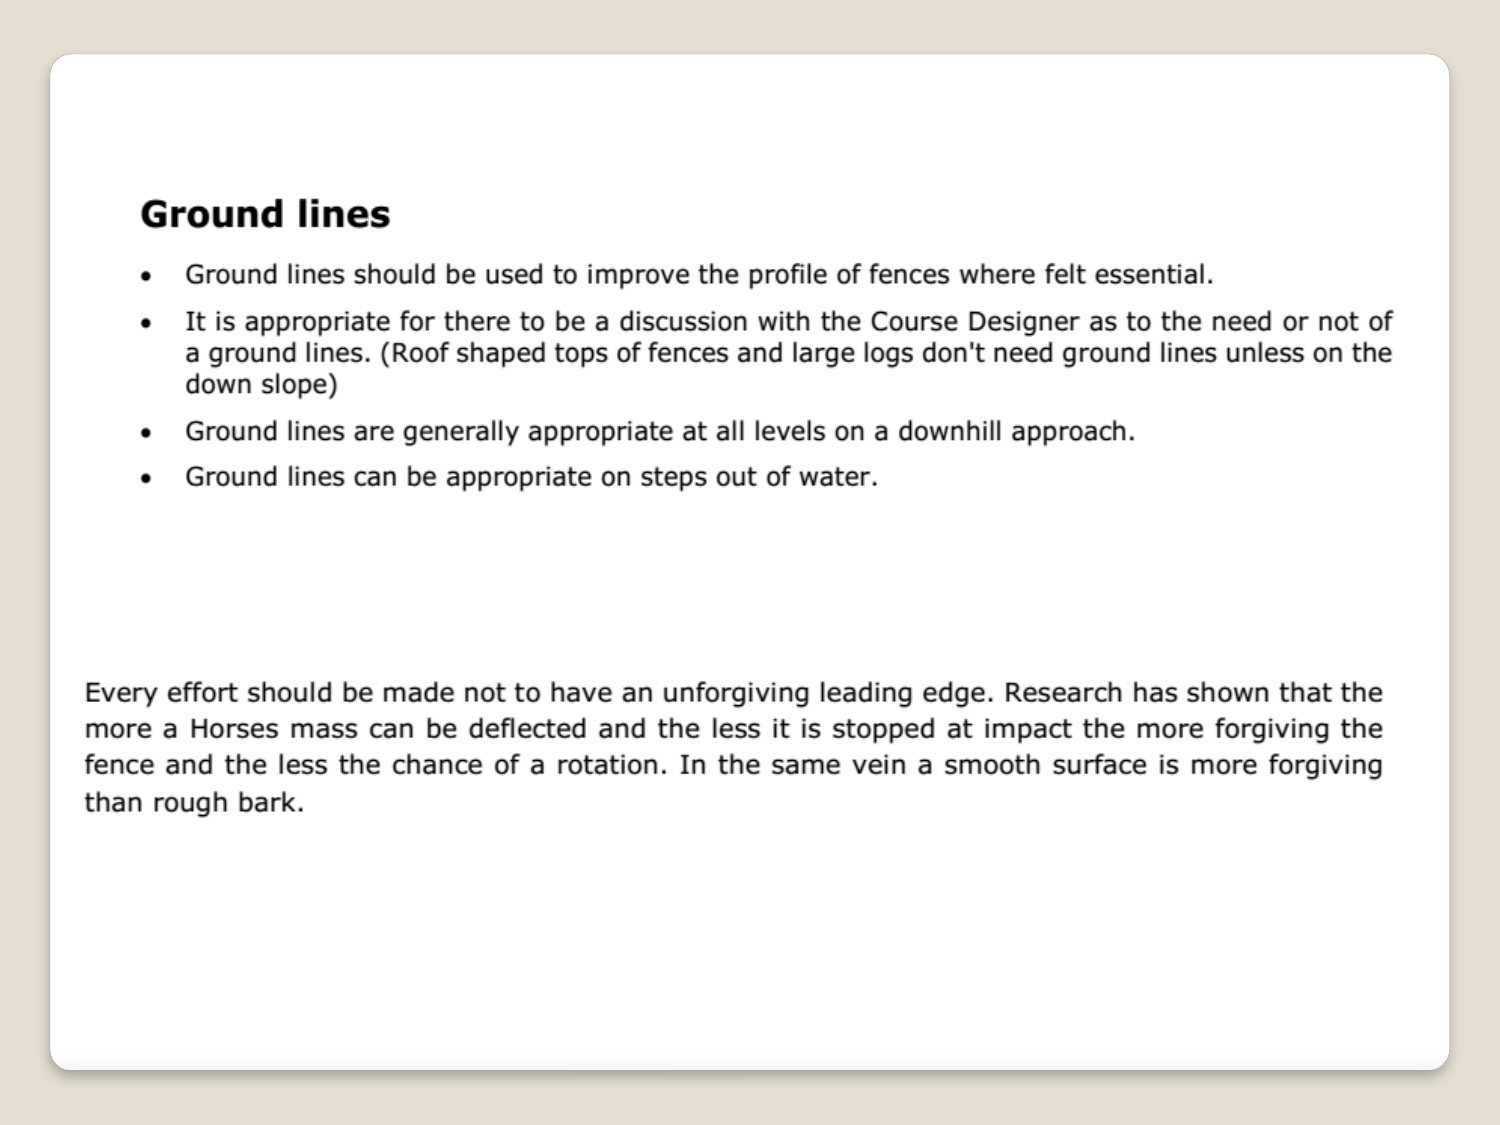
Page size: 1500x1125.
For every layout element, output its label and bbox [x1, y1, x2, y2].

picture [52, 658, 1430, 851]
picture [74, 174, 1430, 534]
